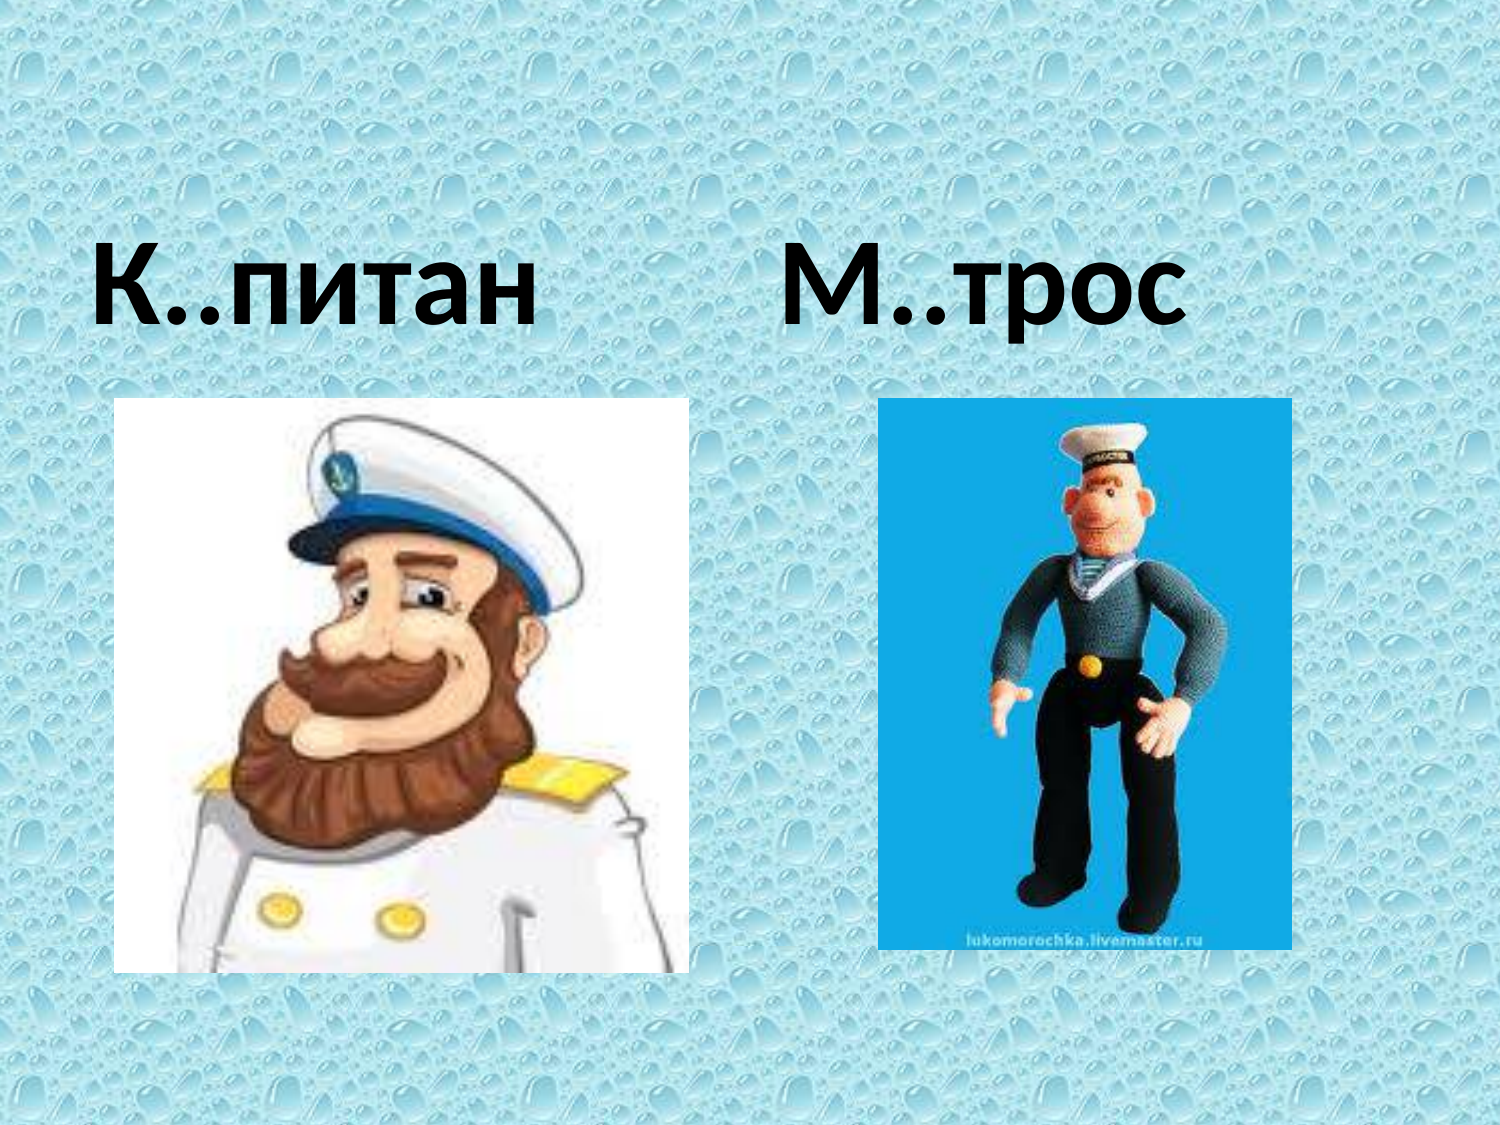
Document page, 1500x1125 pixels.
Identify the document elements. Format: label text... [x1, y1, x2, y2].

list М..трос [761, 251, 1425, 357]
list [114, 398, 689, 973]
picture [0, 0, 1500, 1125]
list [878, 398, 1293, 951]
list К..питан [75, 251, 738, 357]
